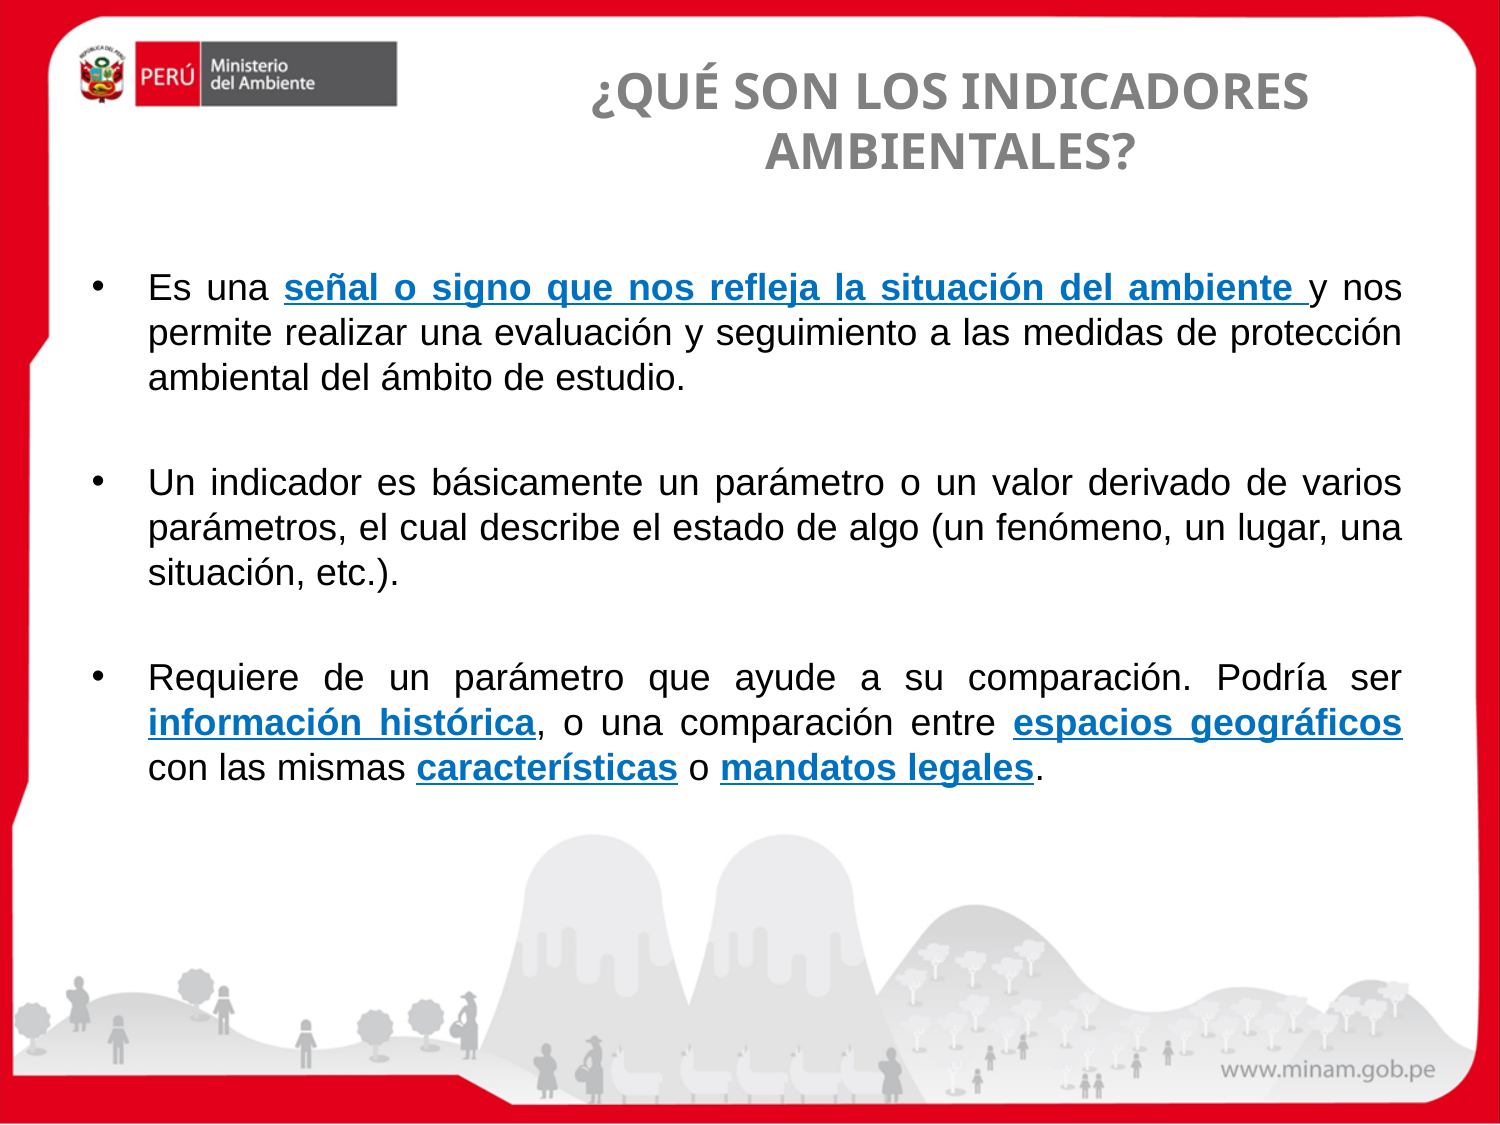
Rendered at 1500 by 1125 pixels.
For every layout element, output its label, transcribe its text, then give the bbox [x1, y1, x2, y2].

list Es una señal o signo que nos refleja la situación del ambiente y nos permite realizar una evaluación y seguimiento a las medidas de protección ambiental del ámbito de estudio. Un indicador es básicamente un parámetro o un valor derivado de varios parámetros, el cual describe el estado de algo (un fenómeno, un lugar, una situación, etc.). Requiere de un parámetro que ayude a su comparación. Podría ser información histórica, o una comparación entre espacios geográficos con las mismas características o mandatos legales. [76, 255, 1418, 882]
title ¿QUÉ SON LOS INDICADORES AMBIENTALES? [431, 30, 1471, 208]
picture [0, 0, 1500, 1125]
